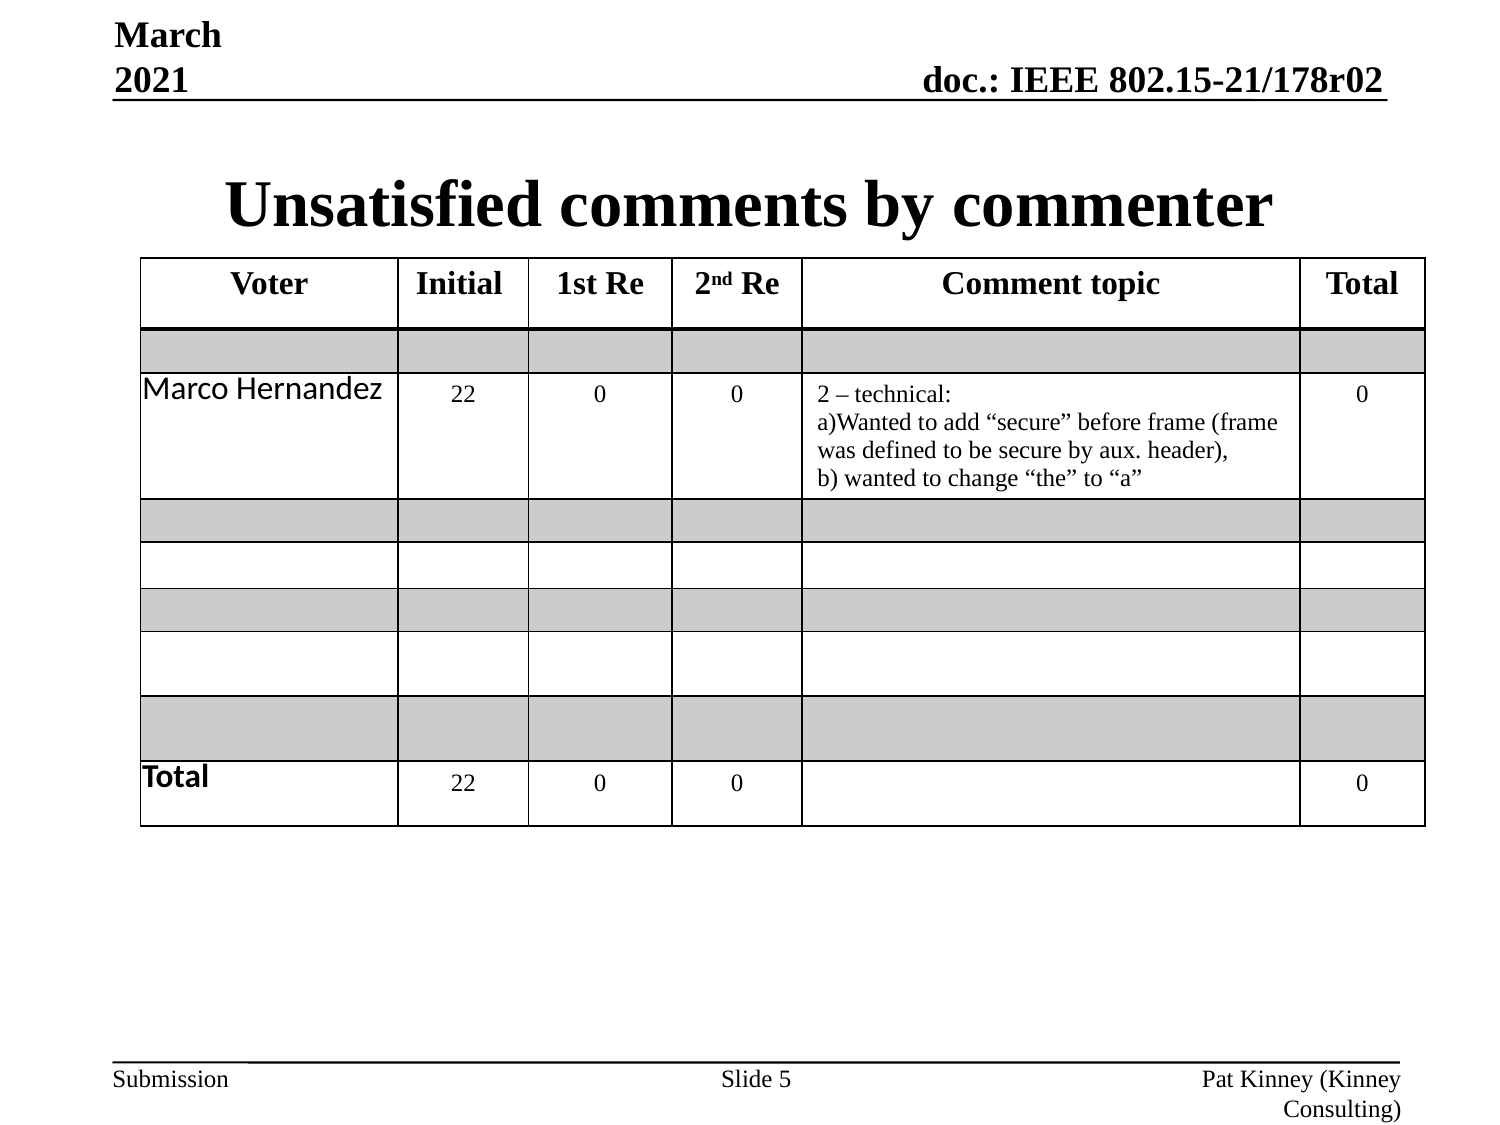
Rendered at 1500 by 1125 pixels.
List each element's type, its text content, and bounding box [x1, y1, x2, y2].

table_cell [141, 331, 397, 372]
table_cell [803, 697, 1299, 760]
table_cell Total [141, 762, 397, 825]
table_cell [803, 543, 1299, 588]
table_cell 0 [529, 762, 671, 825]
title Unsatisfied comments by commenter [52, 112, 1448, 288]
table_cell [673, 500, 801, 541]
table_cell [399, 500, 528, 541]
table_cell 2 – technical: a)Wanted to add “secure” before frame (frame was defined to be secure by aux. header), b) wanted to change “the” to “a” [803, 374, 1299, 498]
table_cell [141, 543, 397, 588]
table_cell [803, 632, 1299, 695]
table_cell [529, 331, 671, 372]
table_cell Marco Hernandez [141, 374, 397, 498]
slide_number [114, 54, 270, 101]
table_header Comment topic [803, 259, 1299, 327]
table_cell [399, 543, 528, 588]
table_cell 0 [529, 374, 671, 498]
table_header 1st Re [529, 259, 671, 327]
table_cell [1301, 331, 1424, 372]
table_cell [399, 589, 528, 631]
table_cell 22 [399, 762, 528, 825]
table_cell [399, 697, 528, 760]
table_header Initial [399, 259, 528, 327]
table_cell [803, 589, 1299, 631]
table_cell [803, 762, 1299, 825]
table_cell [529, 632, 671, 695]
table_header Voter [141, 259, 397, 327]
table_cell [1301, 632, 1424, 695]
table_cell [529, 543, 671, 588]
table_cell [1301, 500, 1424, 541]
table_cell [673, 697, 801, 760]
slide_number Slide 5 [712, 1061, 800, 1093]
table_cell [1301, 697, 1424, 760]
table_cell [399, 331, 528, 372]
table_header 2nd Re [673, 259, 801, 327]
table_header Total [1301, 259, 1424, 327]
table_cell 0 [1301, 762, 1424, 825]
table_cell 0 [673, 762, 801, 825]
table_cell [803, 500, 1299, 541]
table_cell 22 [399, 374, 528, 498]
table_cell [673, 589, 801, 631]
table_cell [529, 697, 671, 760]
table_cell [1301, 543, 1424, 588]
table_cell [141, 632, 397, 695]
table_cell [141, 589, 397, 631]
table_cell [399, 632, 528, 695]
table_cell [803, 331, 1299, 372]
table_cell [529, 500, 671, 541]
table_cell [529, 589, 671, 631]
table_cell [141, 697, 397, 760]
footer Pat Kinney (Kinney Consulting) [1092, 1061, 1402, 1093]
table_cell 0 [673, 374, 801, 498]
table_cell [673, 632, 801, 695]
table_cell [673, 543, 801, 588]
table_cell [673, 331, 801, 372]
table_cell [1301, 589, 1424, 631]
table_cell [141, 500, 397, 541]
table_cell 0 [1301, 374, 1424, 498]
